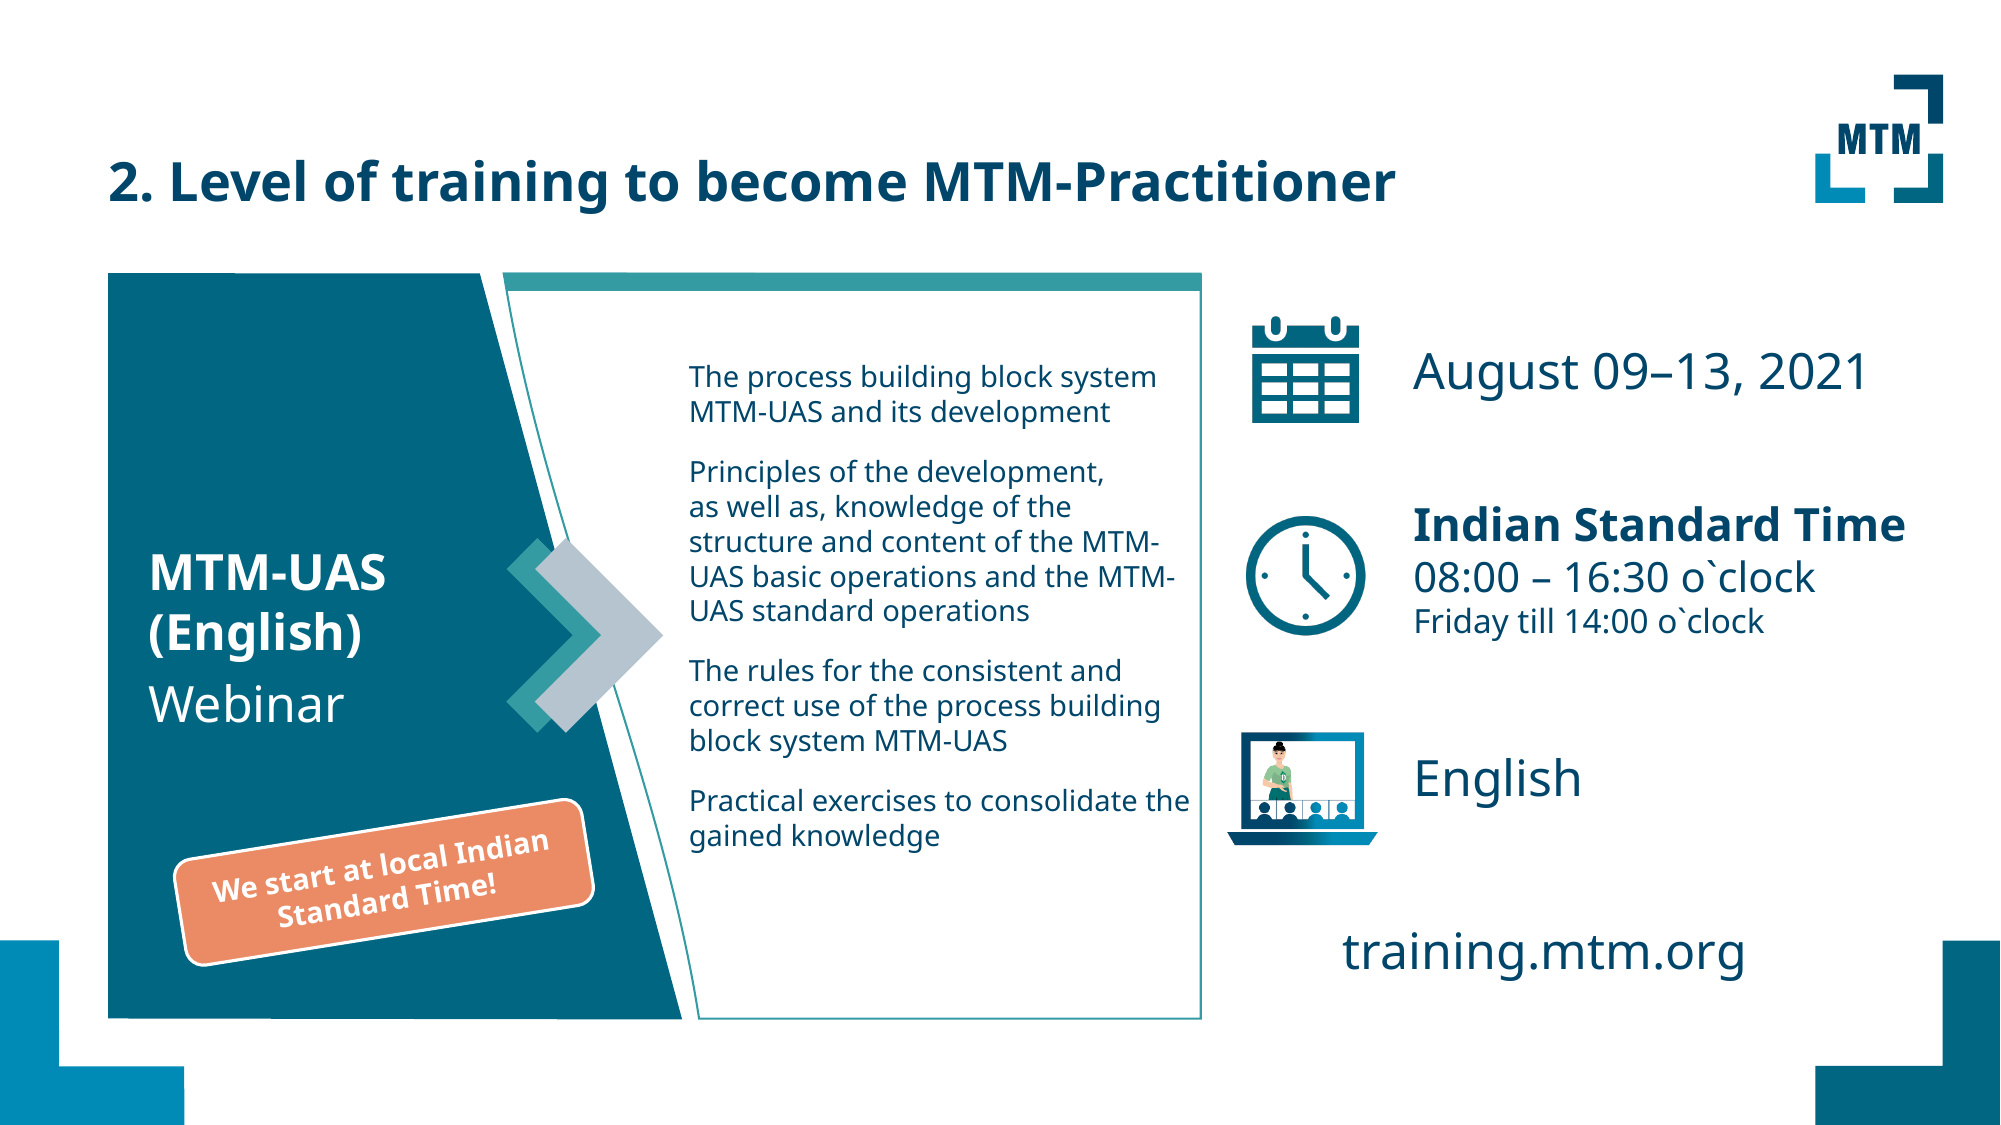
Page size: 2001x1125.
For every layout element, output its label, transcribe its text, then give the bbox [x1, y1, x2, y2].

text_box We start at local Indian Standard Time! [172, 798, 595, 967]
text_box MTM-UAS (English) Webinar [147, 520, 633, 753]
picture [1230, 294, 1381, 445]
text_box [106, 272, 684, 1021]
text_box [505, 289, 1202, 1020]
picture [1223, 695, 1388, 858]
text_box August 09–13, 2021 [1413, 339, 1945, 400]
text_box English [1413, 746, 1899, 807]
title 2. Level of training to become MTM-Practitioner [108, 154, 1756, 214]
picture [1230, 500, 1381, 651]
text_box training.mtm.org [1301, 920, 1788, 981]
text_box [502, 272, 1202, 291]
text_box Indian Standard Time 08:00 – 16:30 o`clock Friday till 14:00 o`clock [1413, 495, 1981, 681]
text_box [468, 566, 635, 705]
